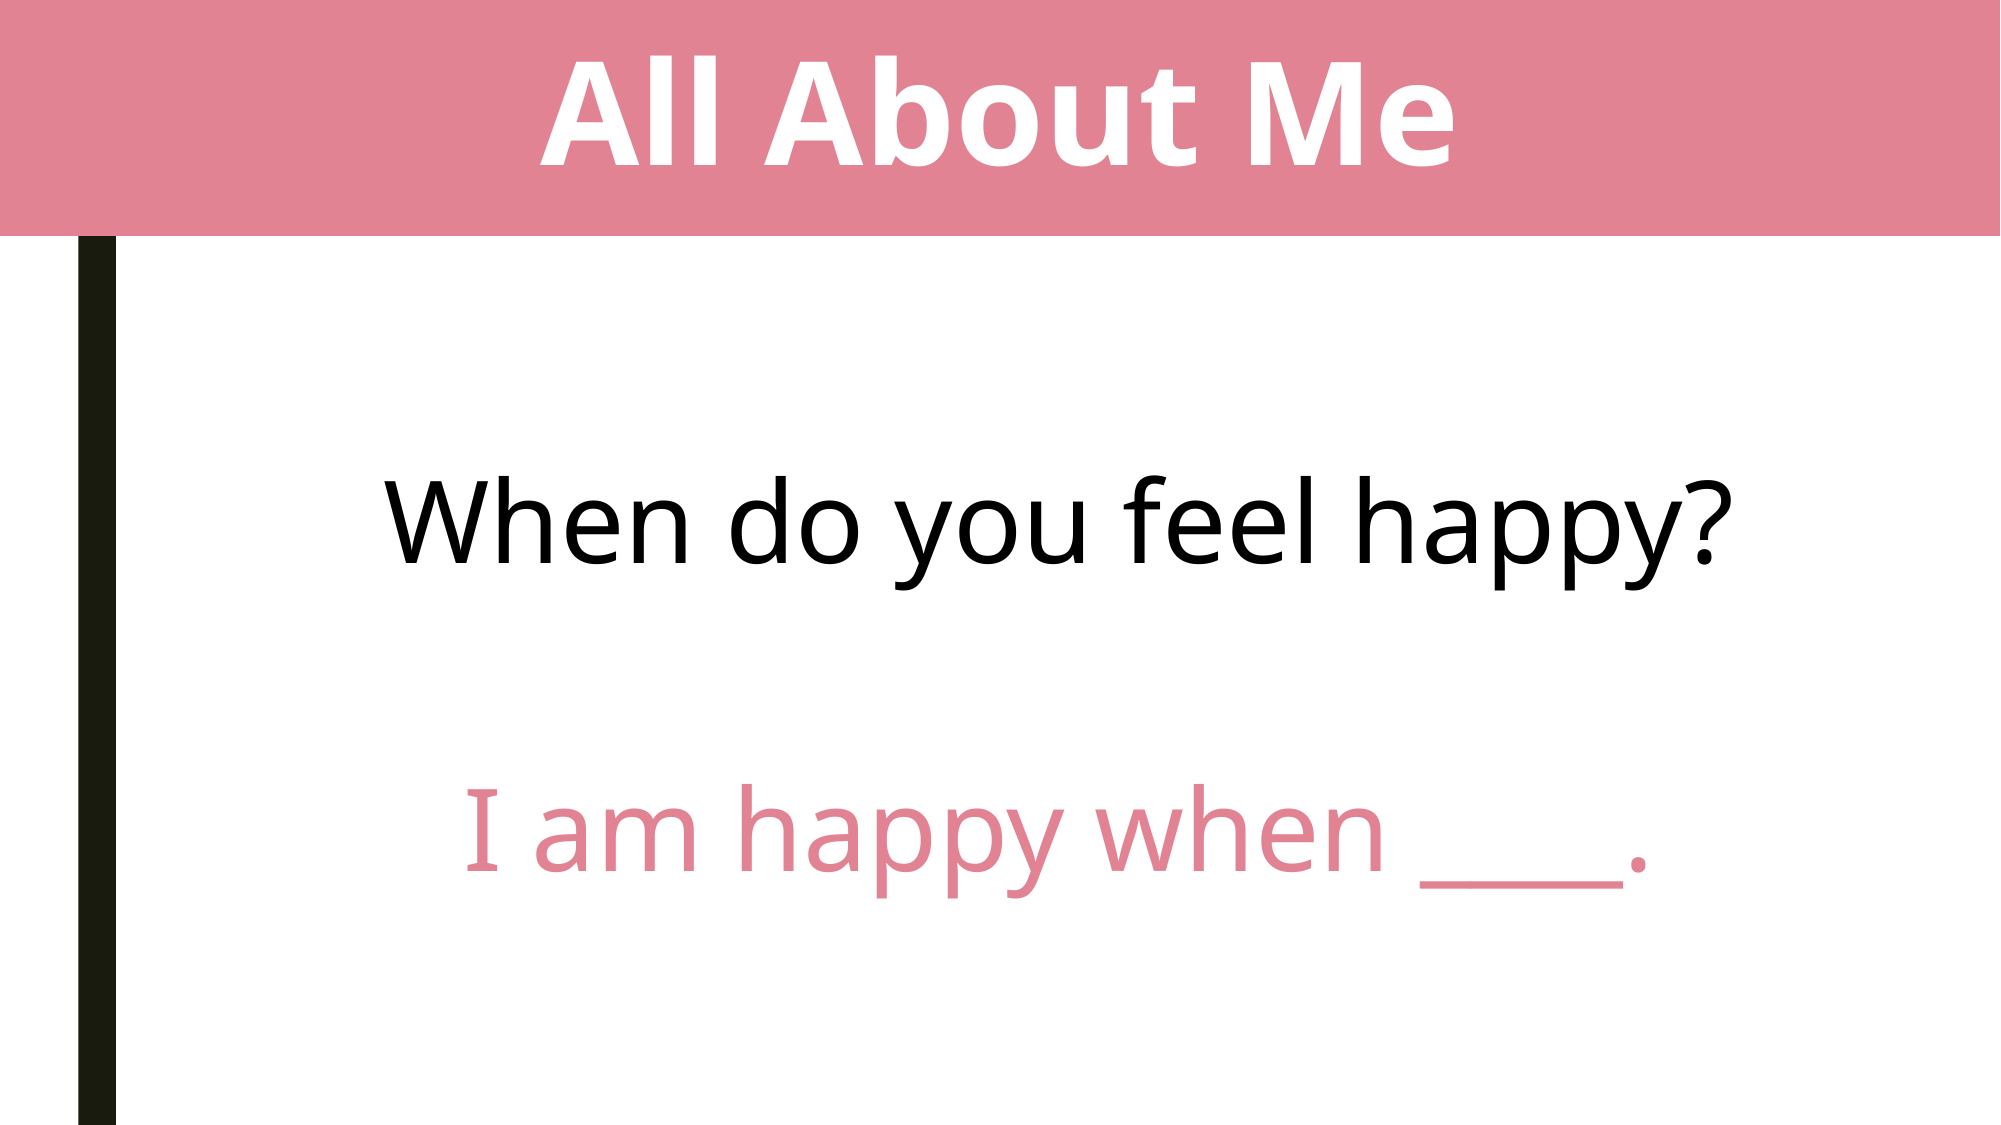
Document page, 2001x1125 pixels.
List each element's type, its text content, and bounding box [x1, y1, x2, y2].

list When do you feel happy? I am happy when ____. [118, 236, 2000, 1125]
text_box [0, 0, 2000, 236]
title All About Me [178, 35, 1822, 205]
